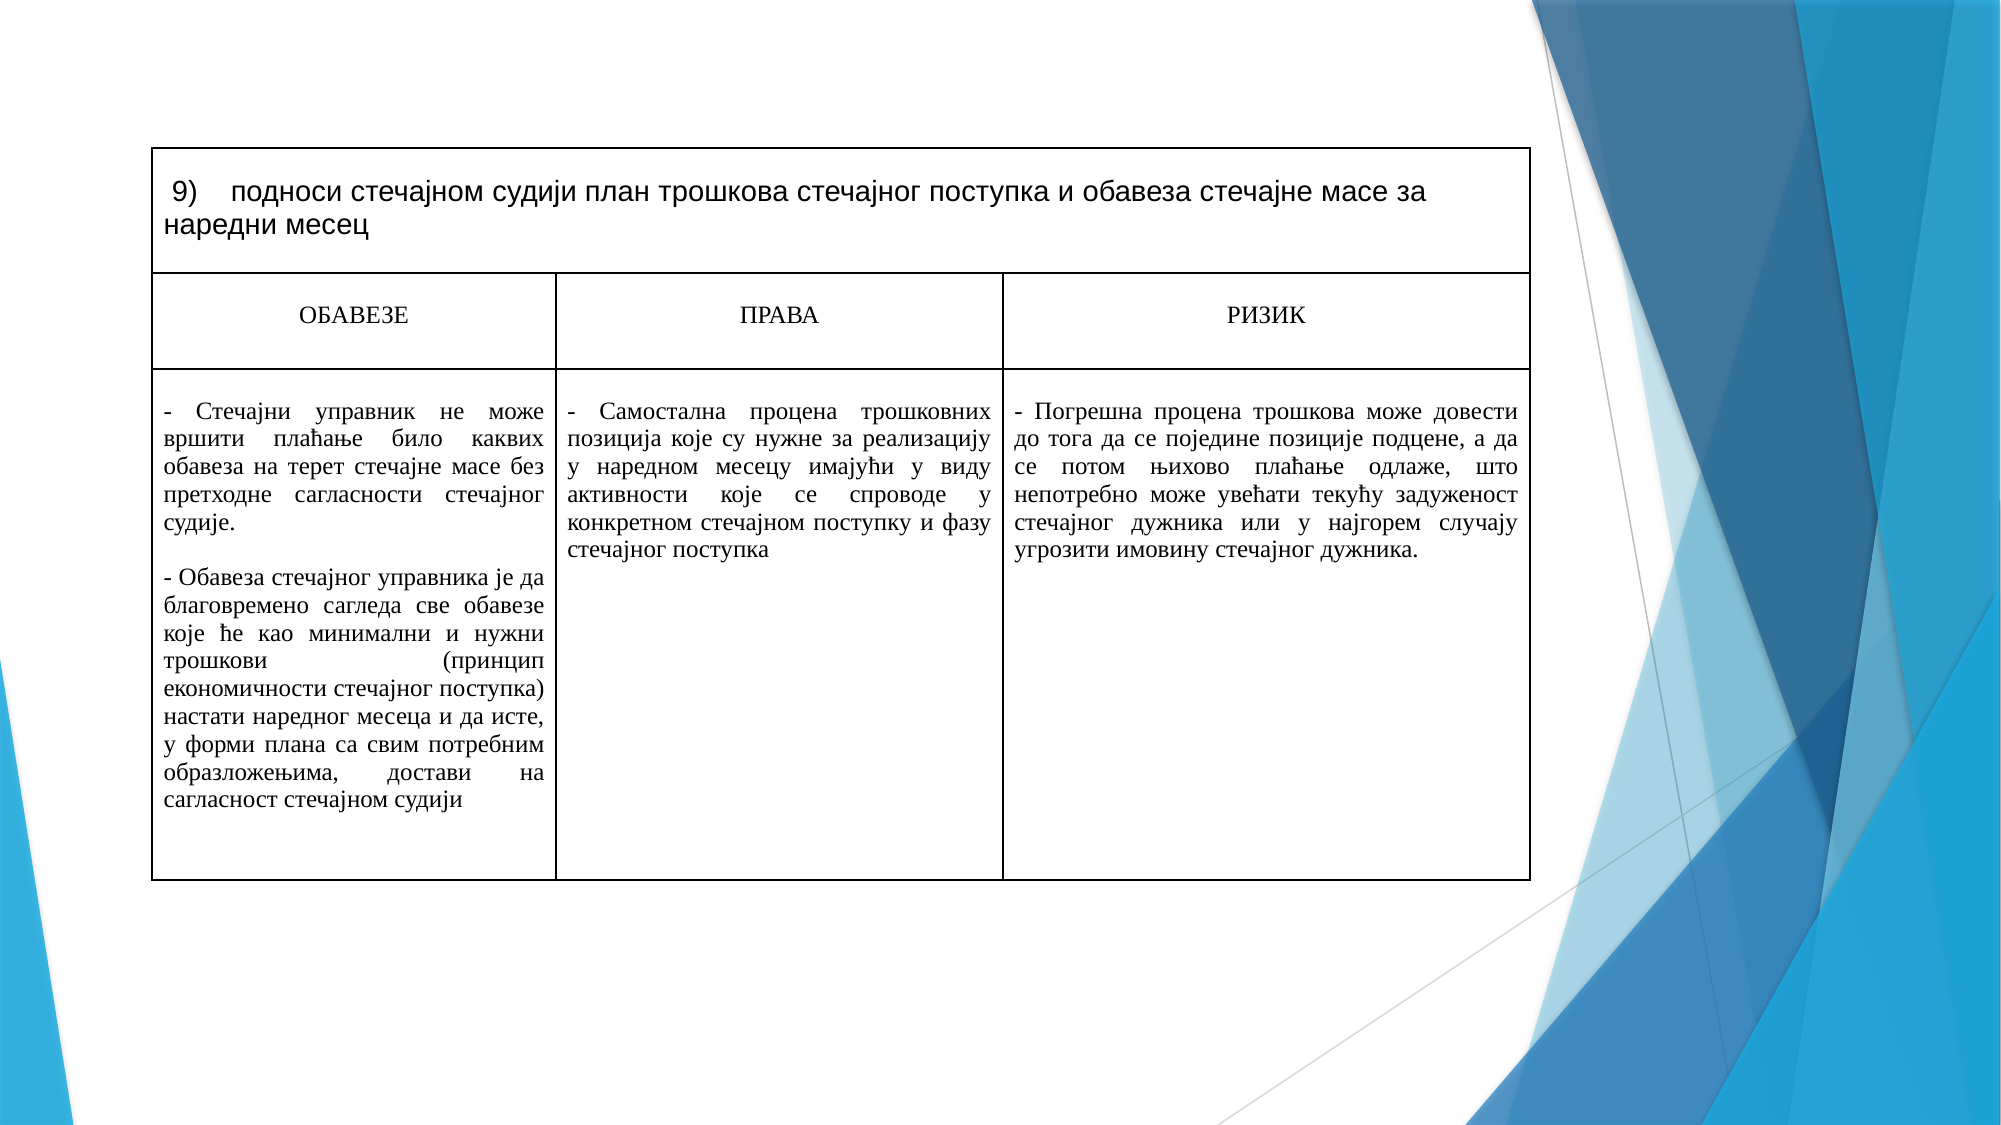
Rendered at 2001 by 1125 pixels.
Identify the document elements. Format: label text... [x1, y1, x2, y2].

table_cell - Самостална процена трошковних позиција које су нужне за реализацију у наредном месецу имајући у виду активности које се спроводе у конкретном стечајном поступку и фазу стечајног поступка [557, 370, 1002, 879]
table_header 9) подноси стечајном судији план трошкова стечајног поступка и обавеза стечајне масе за наредни месец [153, 149, 1529, 272]
table_cell ОБАВЕЗЕ [153, 274, 555, 368]
table_cell - Стечајни управник не може вршити плаћање било каквих обавеза на терет стечајне масе без претходне сагласности стечајног судије. - Обавеза стечајног управника је да благовремено сагледа све обавезе које ће као минимални и нужни трошкови (принцип економичности стечајног поступка) настати наредног месеца и да исте, у форми плана са свим потребним образложењима, достави на сагласност стечајном судији [153, 370, 555, 879]
table_cell - Погрешна процена трошкова може довести до тога да се поједине позиције подцене, а да се потом њихово плаћање одлаже, што непотребно може увећати текућу задуженост стечајног дужника или у најгорем случају угрозити имовину стечајног дужника. [1004, 370, 1529, 879]
table_cell РИЗИК [1004, 274, 1529, 368]
table_cell ПРАВА [557, 274, 1002, 368]
